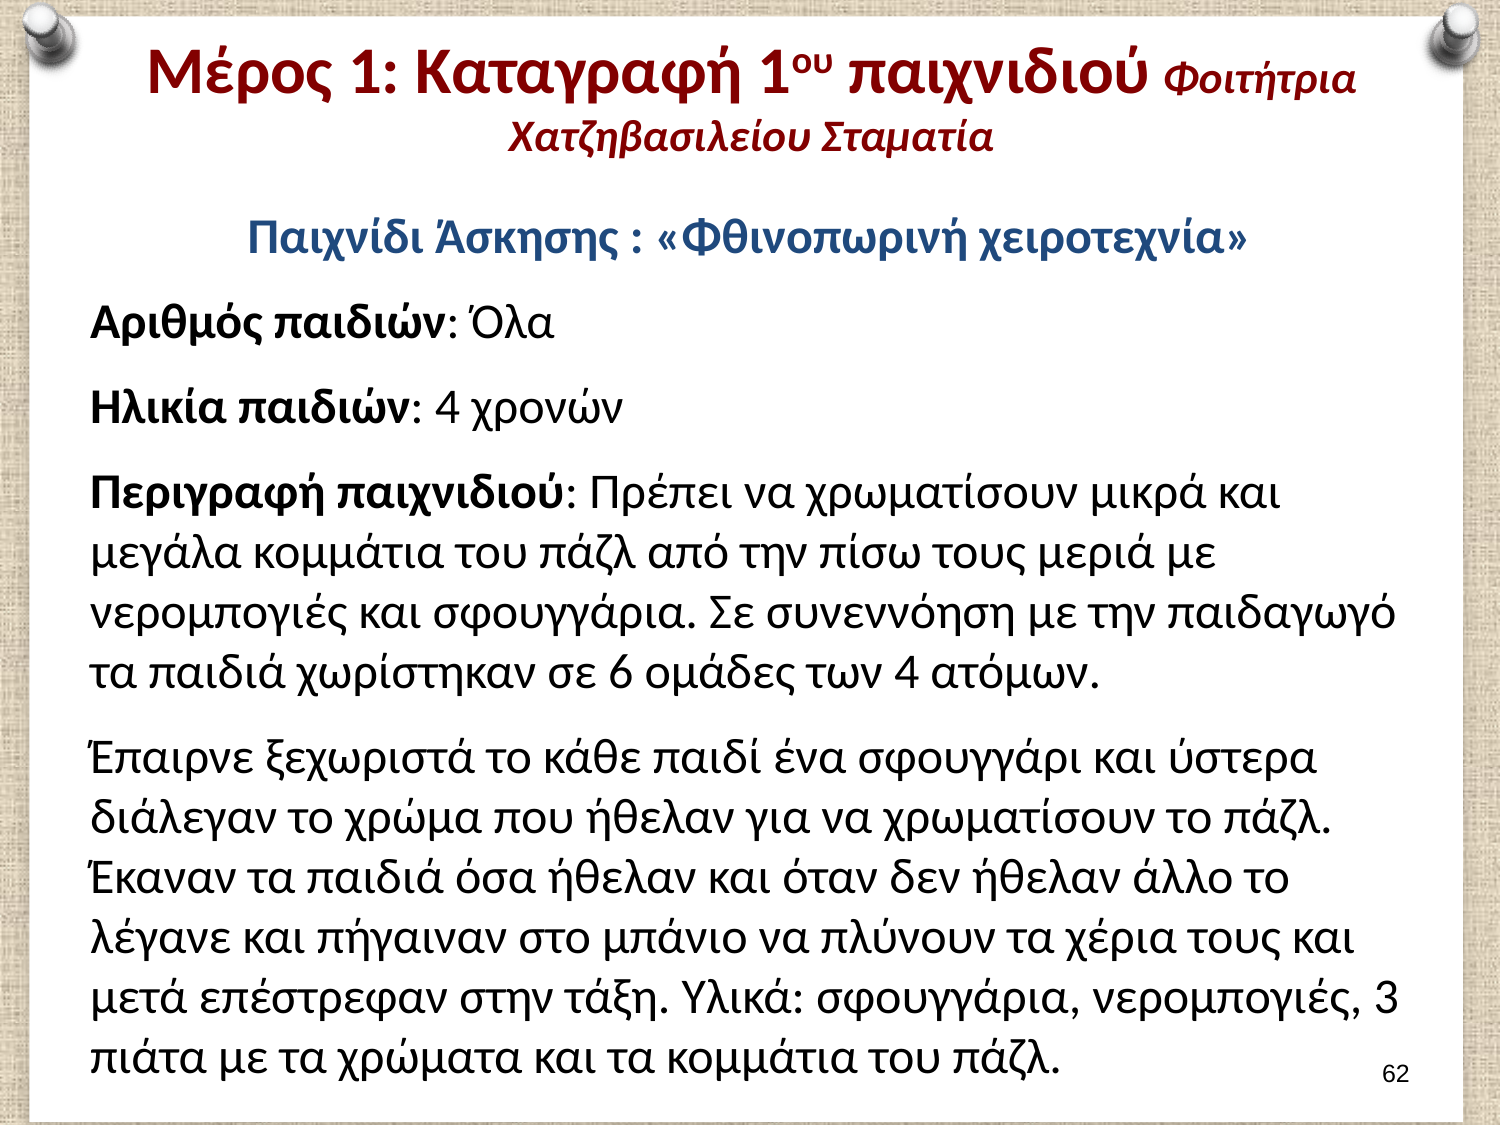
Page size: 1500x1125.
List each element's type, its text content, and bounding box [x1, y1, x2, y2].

title Μέρος 1: Καταγραφή 1ου παιχνιδιού Φοιτήτρια Χατζηβασιλείου Σταματία [76, 19, 1427, 169]
picture [0, 0, 1500, 1125]
slide_number 61 [1074, 1042, 1425, 1103]
list Παιχνίδι Άσκησης : «Φθινοπωρινή χειροτεχνία» Αριθμός παιδιών: Όλα Ηλικία παιδιών: 4 χρονών Περιγραφή παιχνιδιού: Πρέπει να χρωματίσουν μικρά και μεγάλα κομμάτια του πάζλ από την πίσω τους μεριά με νερομπογιές και σφουγγάρια. Σε συνεννόηση με την παιδαγωγό τα παιδιά χωρίστηκαν σε 6 ομάδες των 4 ατόμων. Έπαιρνε ξεχωριστά το κάθε παιδί ένα σφουγγάρι και ύστερα διάλεγαν το χρώμα που ήθελαν για να χρωματίσουν το πάζλ. Έκαναν τα παιδιά όσα ήθελαν και όταν δεν ήθελαν άλλο το λέγανε και πήγαιναν στο μπάνιο να πλύνουν τα χέρια τους και μετά επέστρεφαν στην τάξη. Υλικά: σφουγγάρια, νερομπογιές, 3 πιάτα με τα χρώματα και τα κομμάτια του πάζλ. [75, 196, 1425, 1125]
